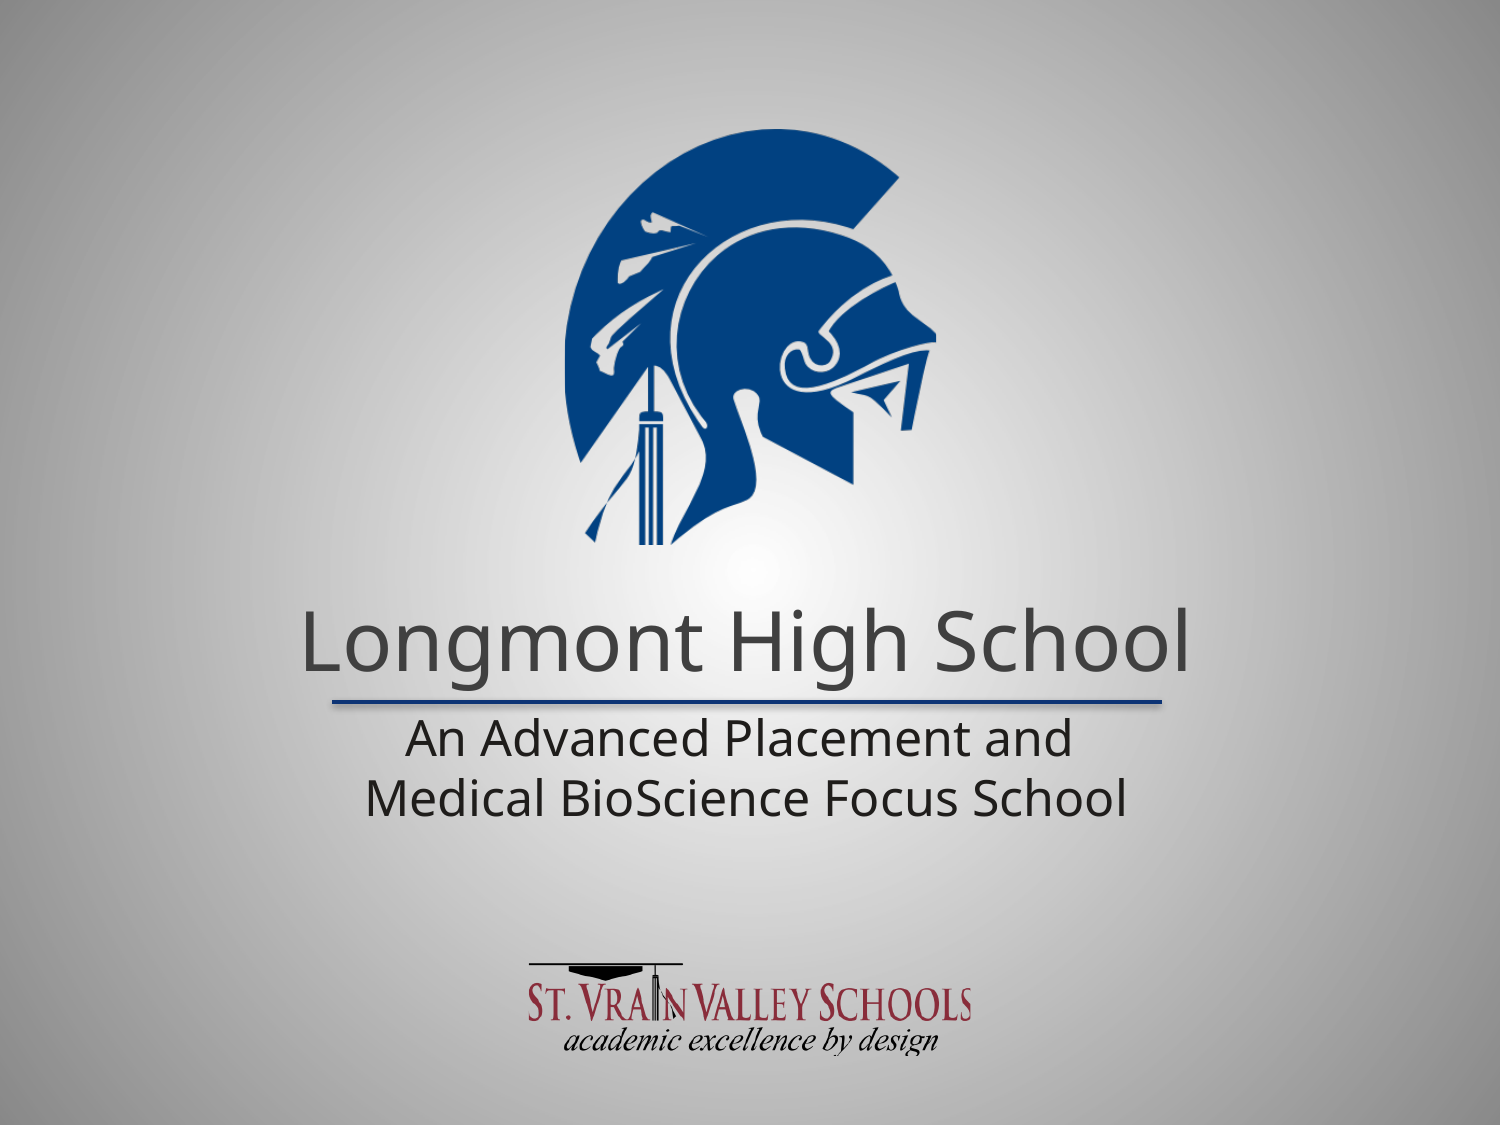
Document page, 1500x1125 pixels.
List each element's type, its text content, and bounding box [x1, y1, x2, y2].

text_box Longmont High School [219, 580, 1274, 696]
picture [564, 128, 937, 545]
picture [528, 963, 971, 1056]
text_box [0, 0, 1500, 1125]
text_box An Advanced Placement and Medical BioScience Focus School [219, 699, 1274, 834]
